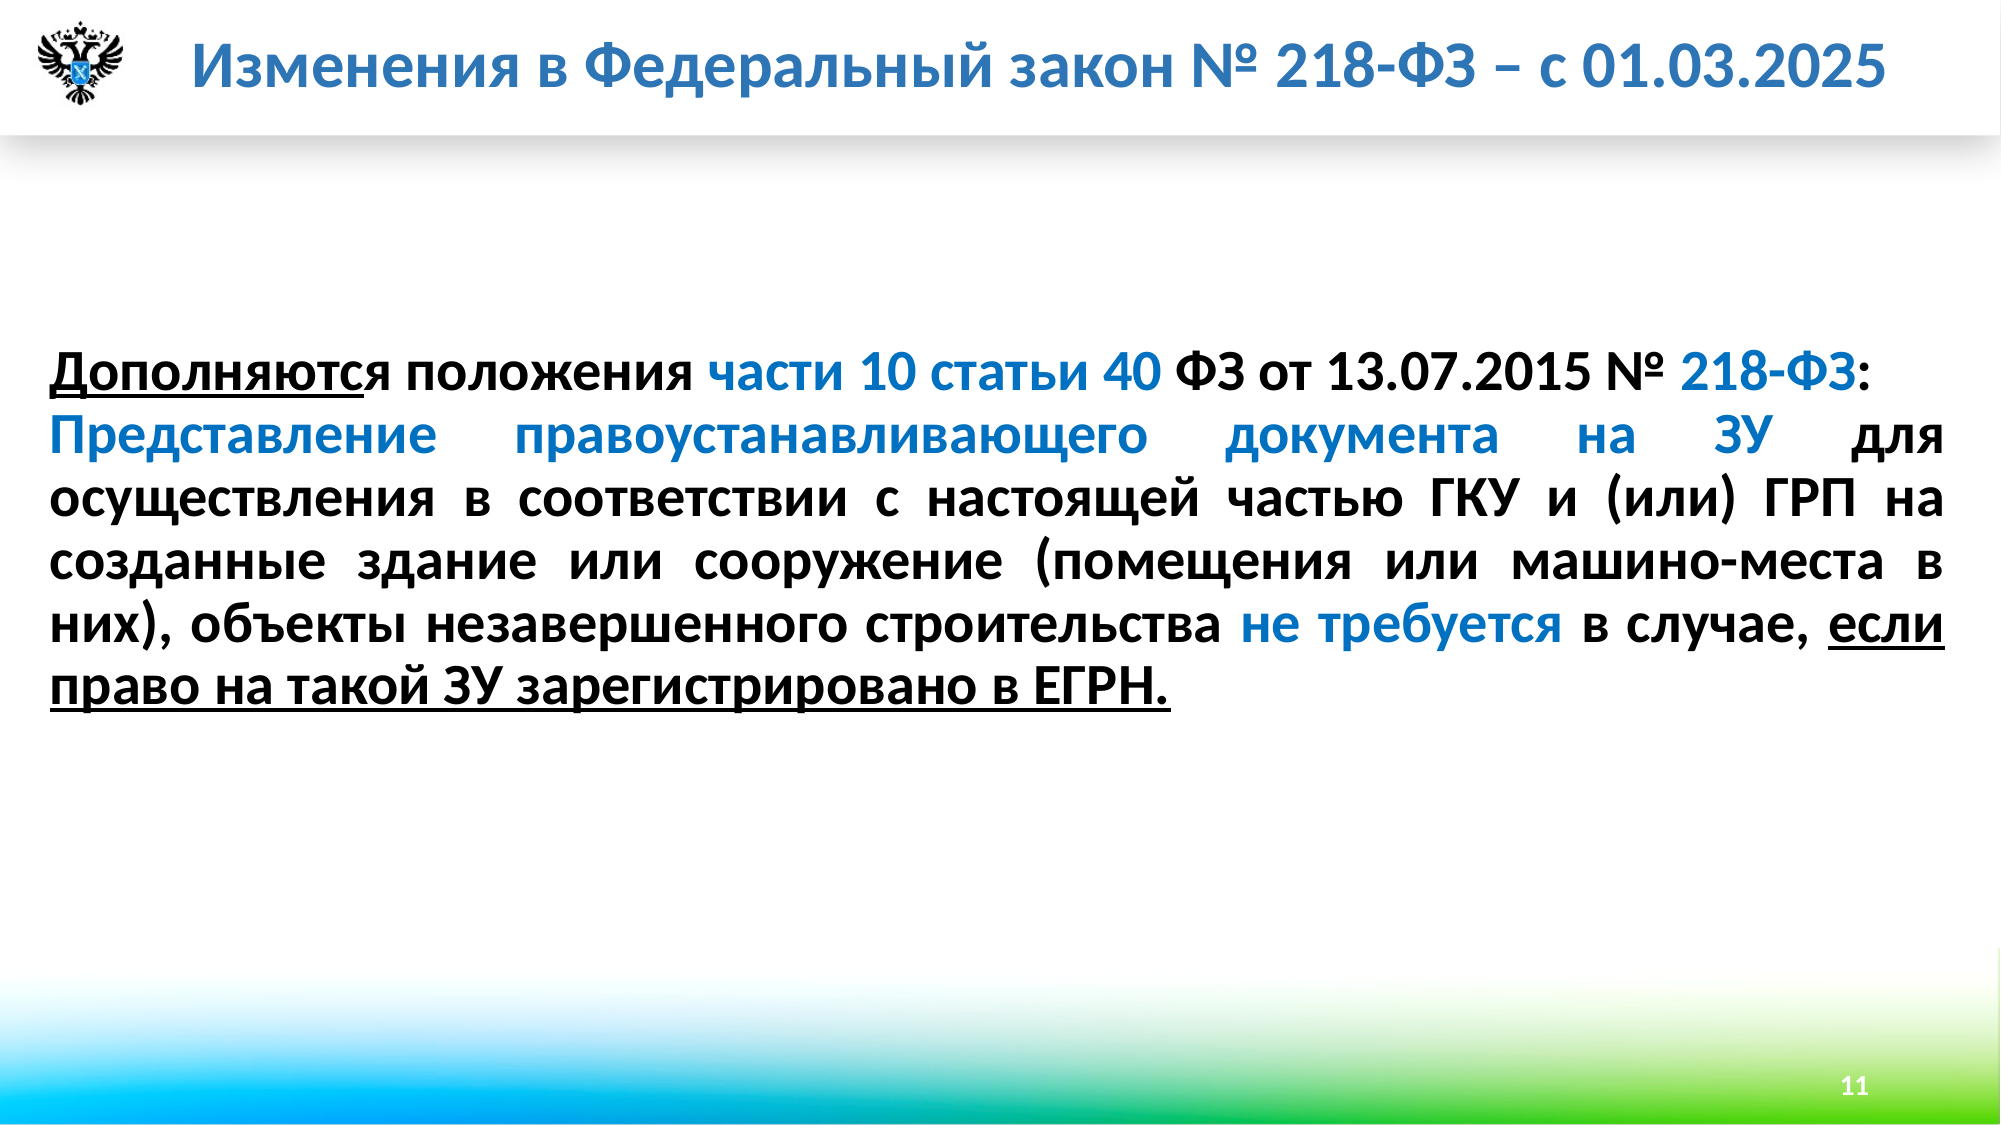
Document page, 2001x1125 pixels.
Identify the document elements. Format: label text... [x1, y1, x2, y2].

picture [23, 5, 131, 120]
text_box Изменения в Федеральный закон № 218-ФЗ – с 01.03.2025 [131, 0, 1966, 134]
picture [0, 947, 2000, 1125]
text_box Дополняются положения части 10 статьи 40 ФЗ от 13.07.2015 № 218-ФЗ: Представление правоустанавливающего документа на ЗУ для осуществления в соответствии с настоящей частью ГКУ и (или) ГРП на созданные здание или сооружение (помещения или машино-места в них), объекты незавершенного строительства не требуется в случае, если право на такой ЗУ зарегистрировано в ЕГРН. [29, 146, 1966, 975]
slide_number 11 [1434, 1053, 1885, 1114]
